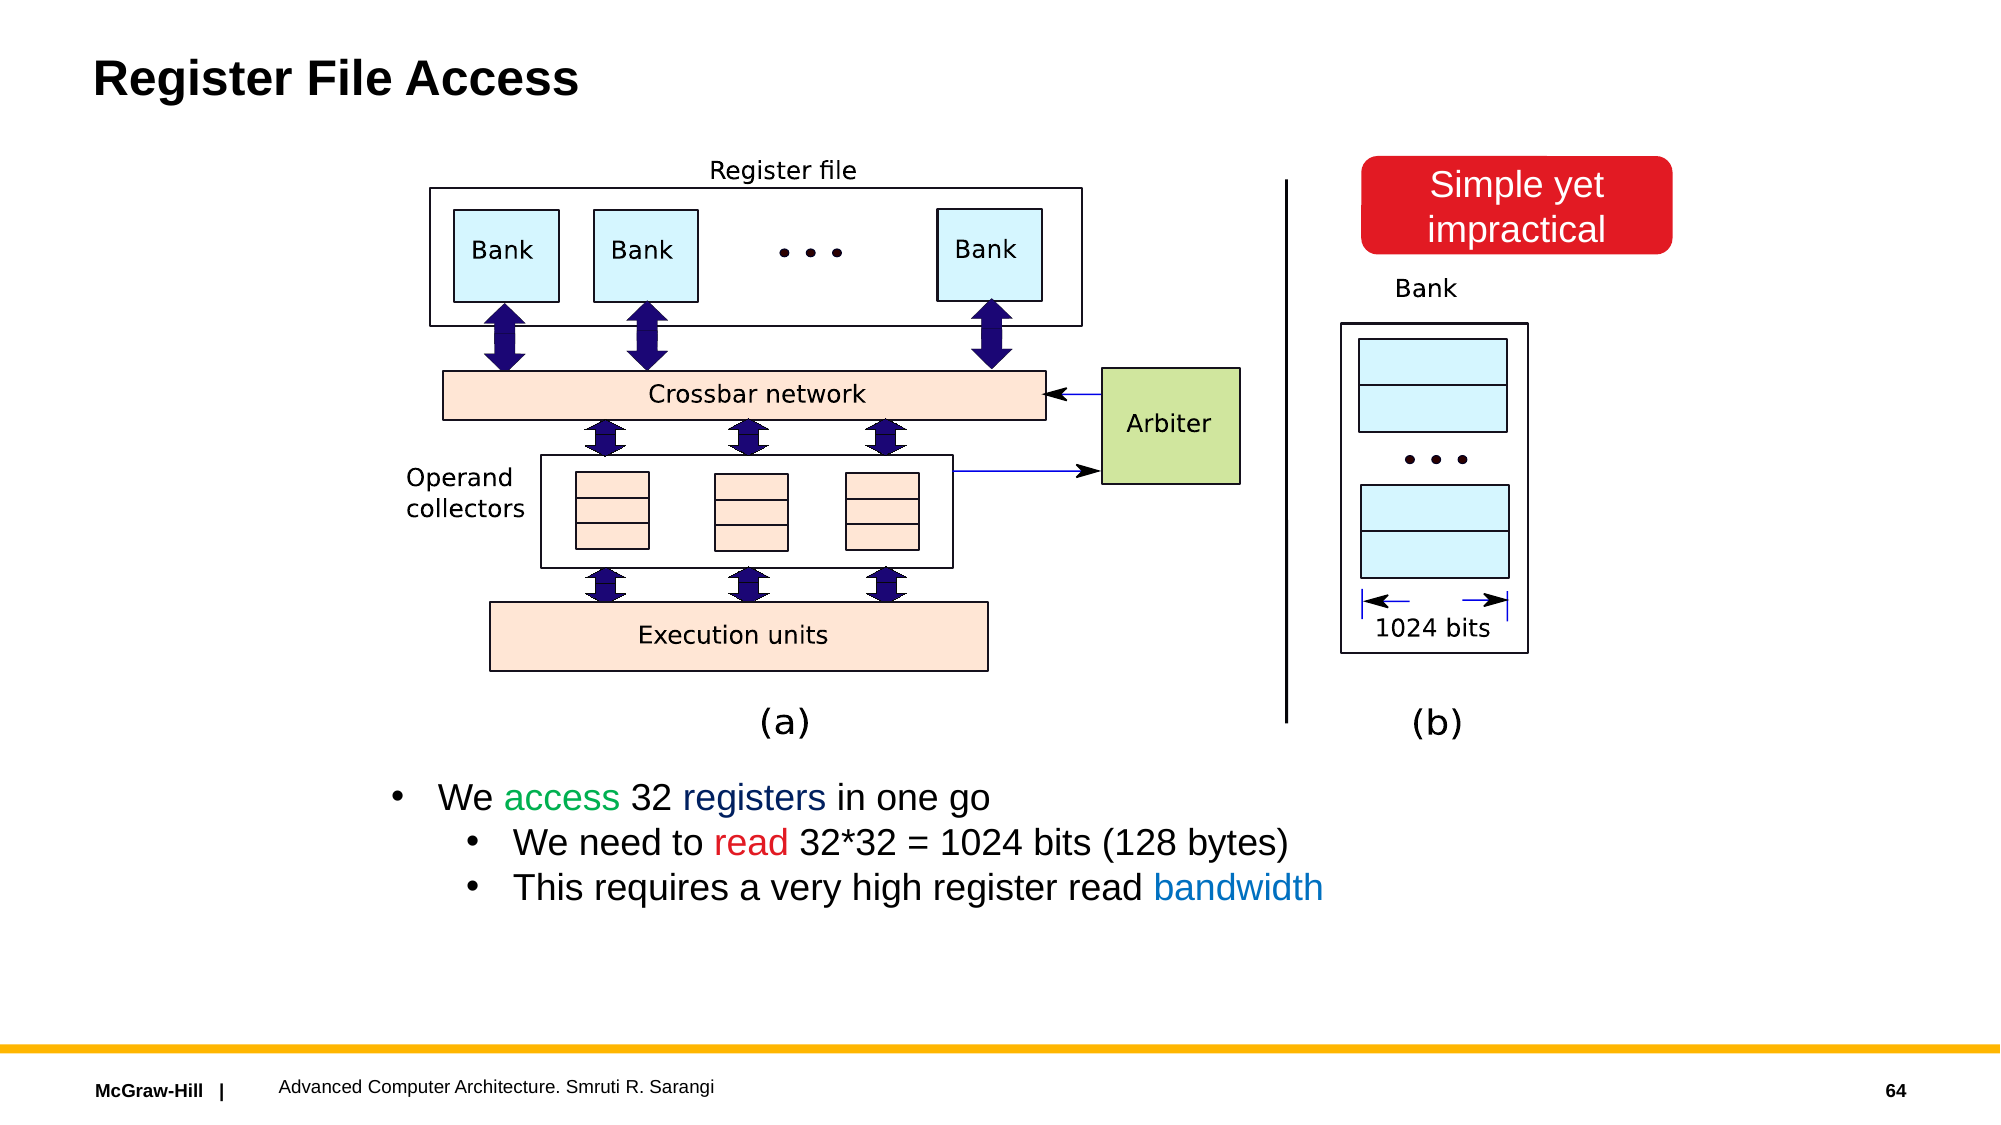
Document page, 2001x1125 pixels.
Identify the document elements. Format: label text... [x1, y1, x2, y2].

text_box Simple yet impractical [1365, 154, 1674, 256]
slide_number 64 [1711, 1071, 1922, 1109]
text_box We access 32 registers in one go We need to read 32*32 = 1024 bits (128 bytes) This requires a very high register read bandwidth [376, 765, 1644, 916]
footer Advanced Computer Architecture. Smruti R. Sarangi [263, 1067, 1464, 1105]
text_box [407, 160, 1533, 744]
title Register File Access [78, 45, 1578, 180]
